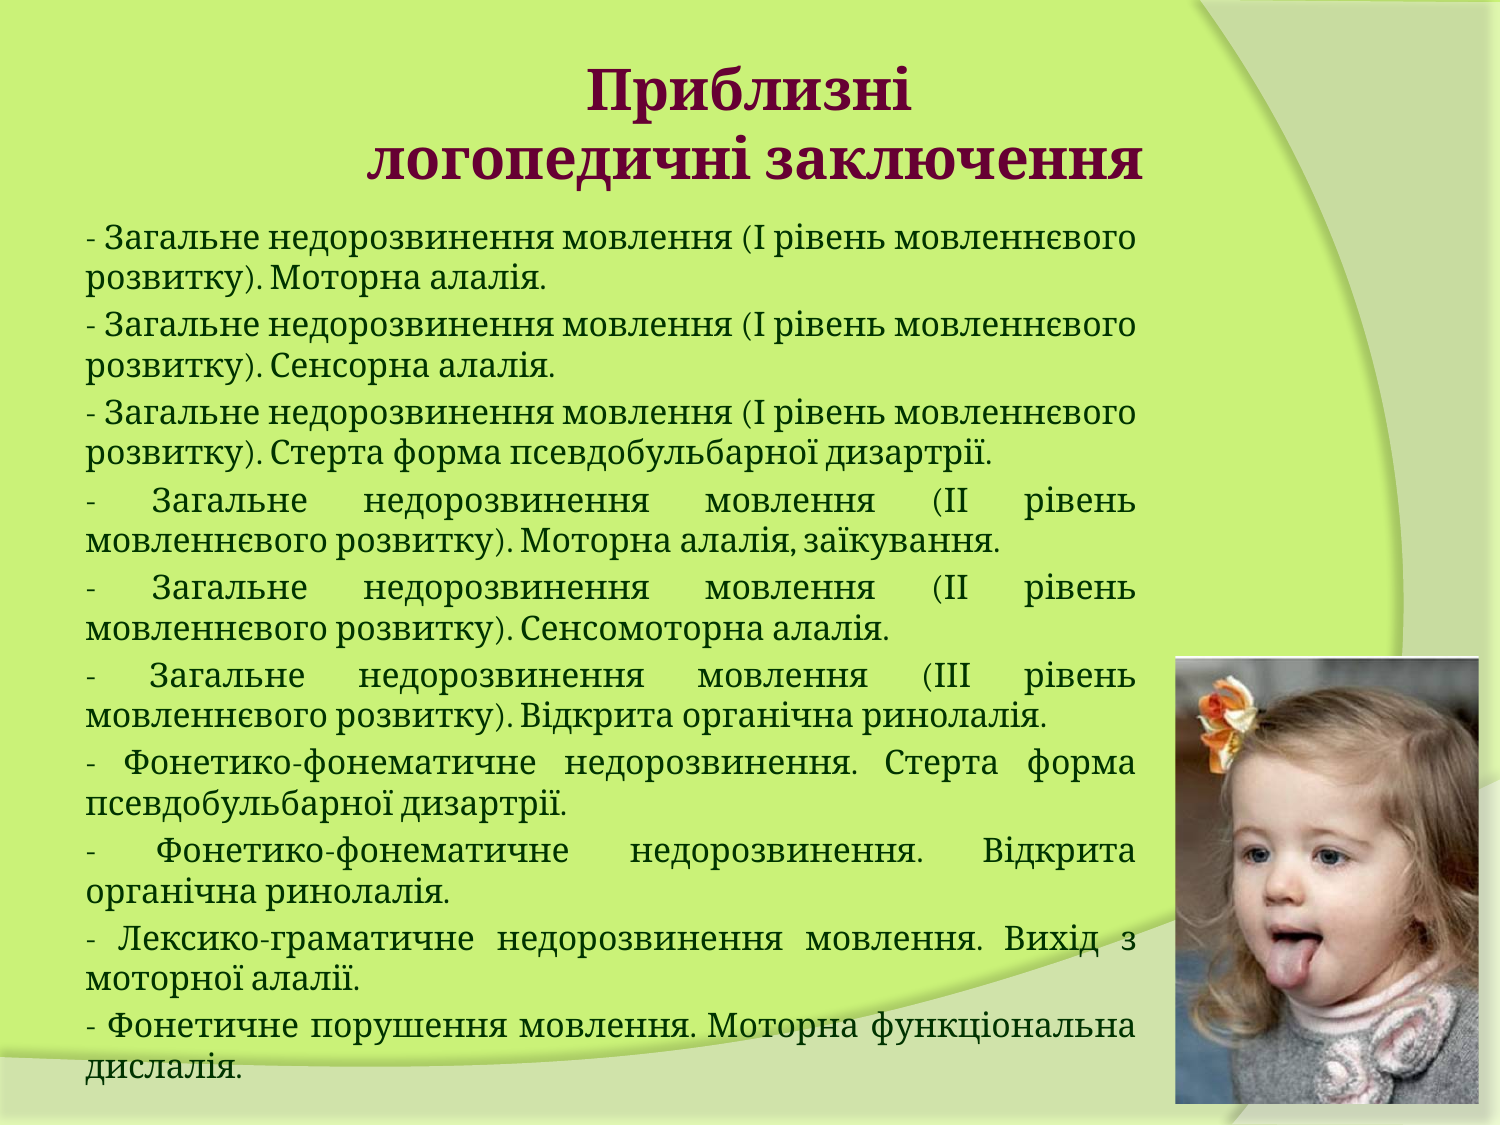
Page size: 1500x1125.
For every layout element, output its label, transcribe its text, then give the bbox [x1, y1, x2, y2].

title Приблизні логопедичні заключення [41, 45, 1471, 268]
picture [1174, 656, 1479, 1104]
list - Загальне недорозвинення мовлення (І рівень мовленнєвого розвитку). Моторна алалія. - Загальне недорозвинення мовлення (І рівень мовленнєвого розвитку). Сенсорна алалія. - Загальне недорозвинення мовлення (І рівень мовленнєвого розвитку). Стерта форма псевдобульбарної дизартрії. - Загальне недорозвинення мовлення (ІІ рівень мовленнєвого розвитку). Моторна алалія, заїкування. - Загальне недорозвинення мовлення (ІІ рівень мовленнєвого розвитку). Сенсомоторна алалія. - Загальне недорозвинення мовлення (ІІІ рівень мовленнєвого розвитку). Відкрита органічна ринолалія. - Фонетико-фонематичне недорозвинення. Стерта форма псевдобульбарної дизартрії. - Фонетико-фонематичне недорозвинення. Відкрита органічна ринолалія. - Лексико-граматичне недорозвинення мовлення. Вихід з моторної алалії. - Фонетичне порушення мовлення. Моторна функціональна дислалія. [64, 208, 1152, 1094]
